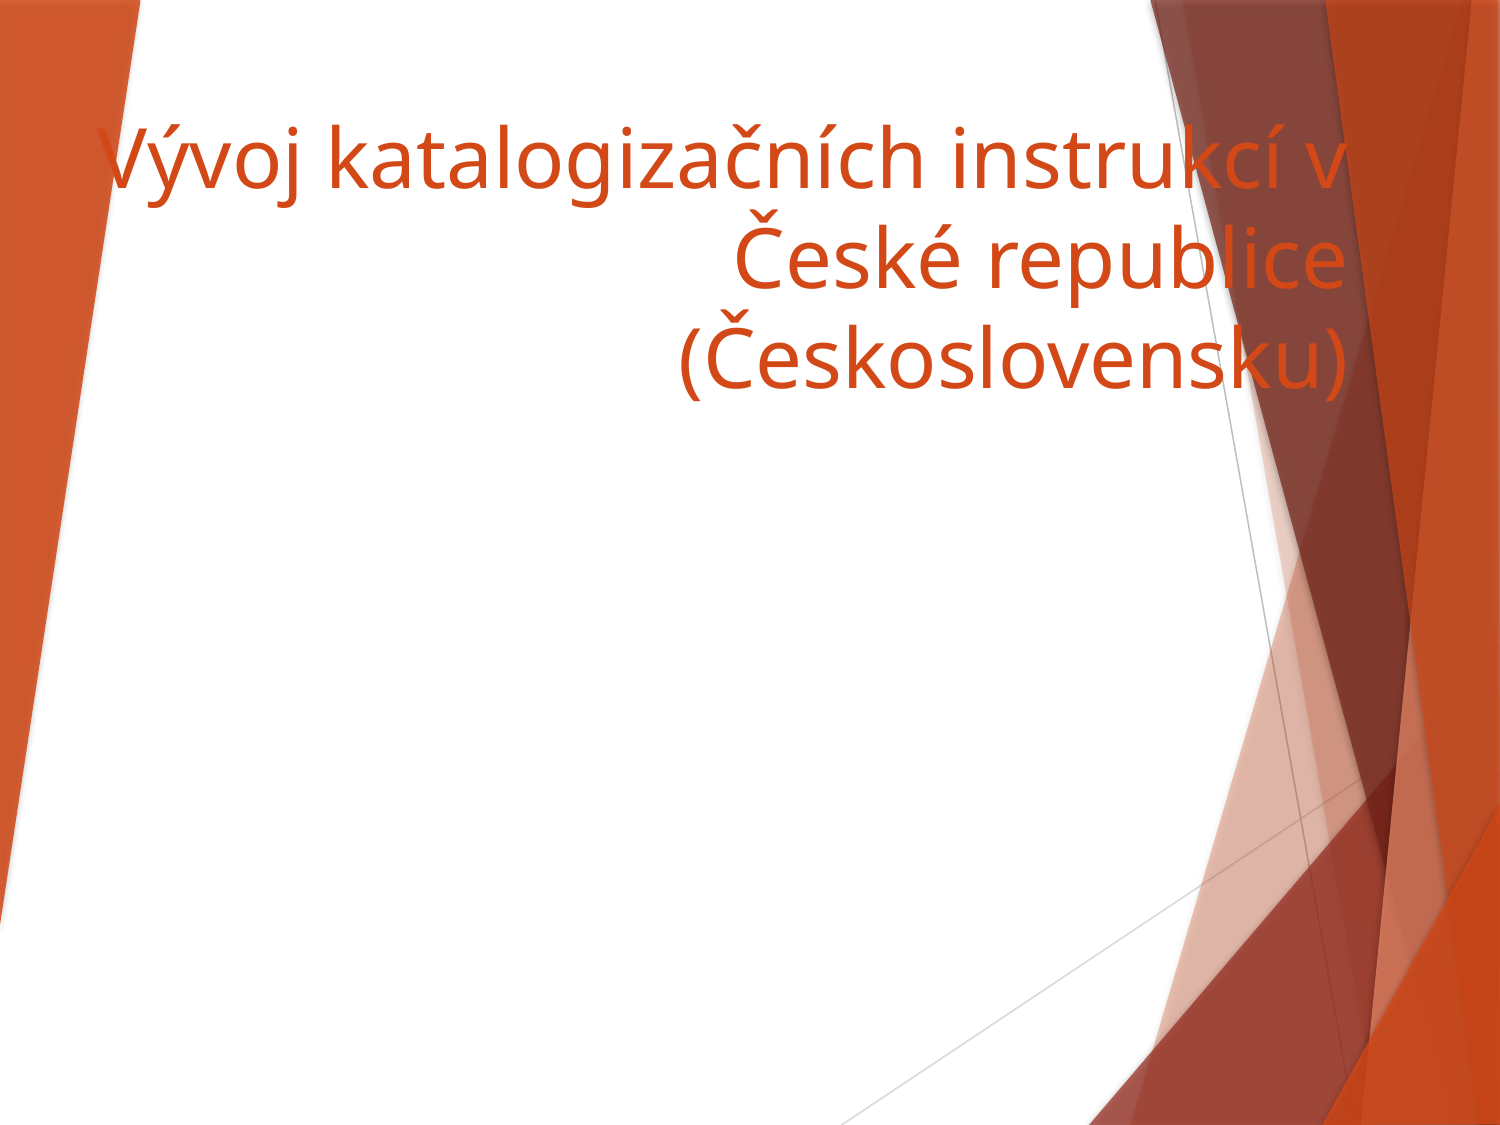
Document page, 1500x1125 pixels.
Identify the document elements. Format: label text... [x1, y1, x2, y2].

title Vývoj katalogizačních instrukcí v České republice (Československu) [76, 137, 1365, 373]
